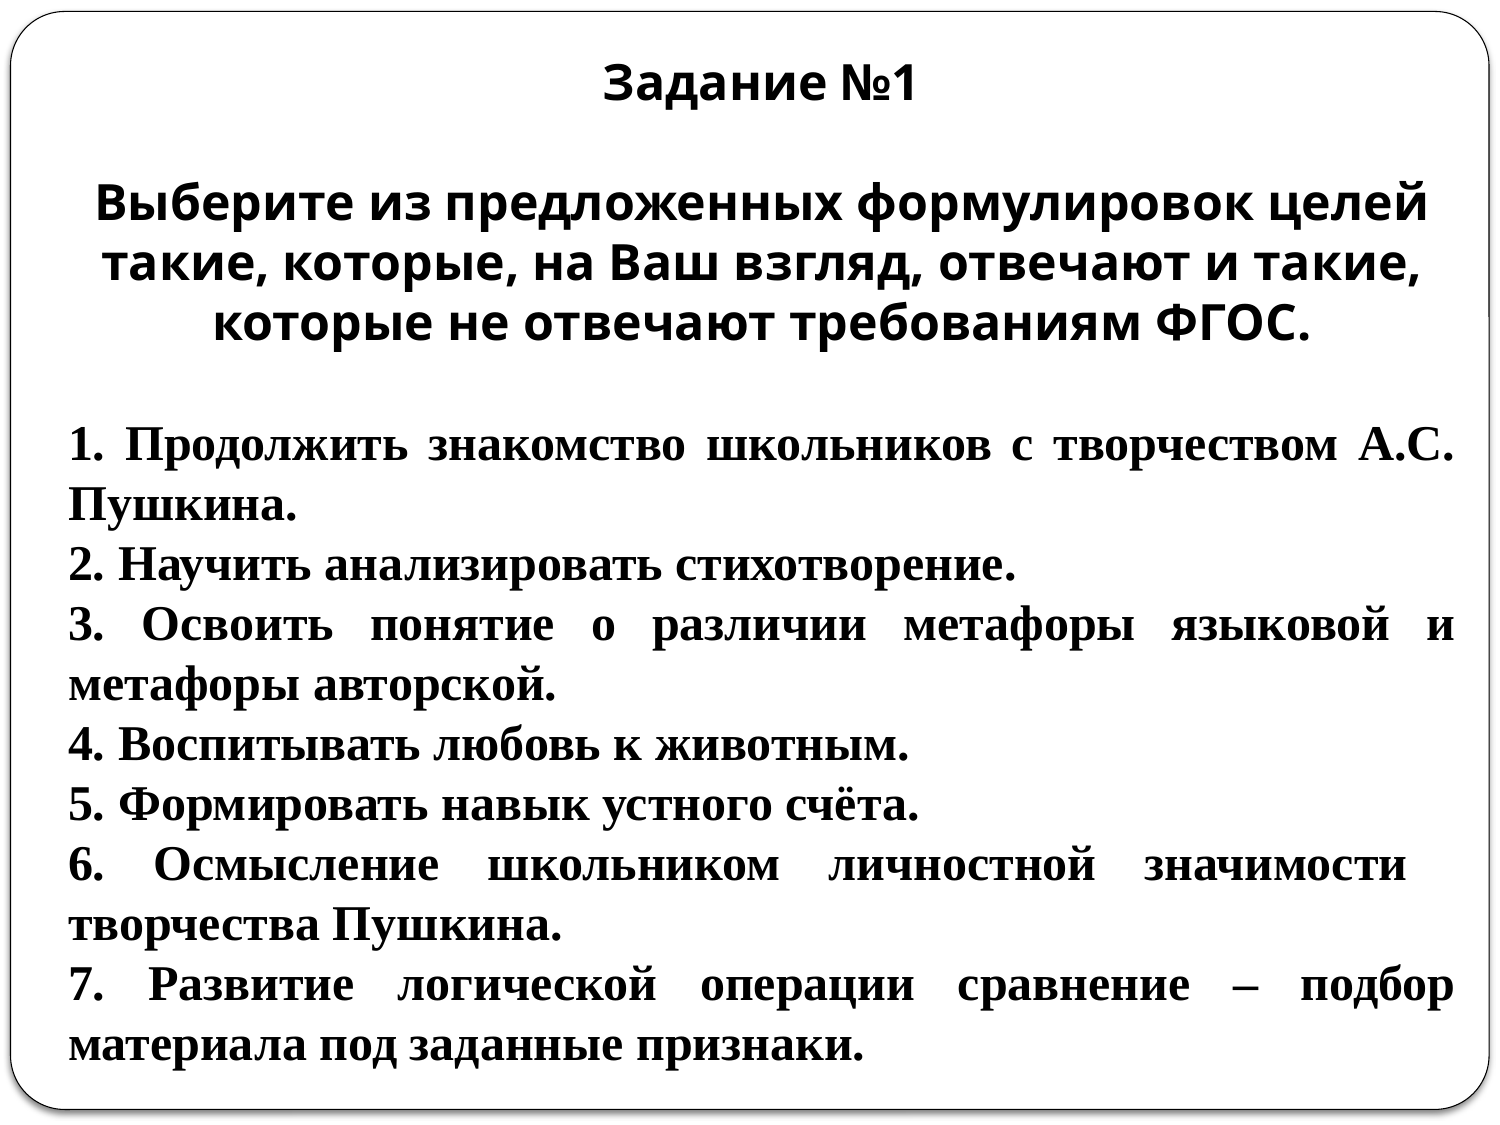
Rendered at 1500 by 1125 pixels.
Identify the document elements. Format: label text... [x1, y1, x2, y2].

text_box Задание №1 Выберите из предложенных формулировок целей такие, которые, на Ваш взгляд, отвечают и такие, которые не отвечают требованиям ФГОС. 1. Продолжить знакомство школьников с творчеством А.С. Пушкина. 2. Научить анализировать стихотворение. 3. Освоить понятие о различии метафоры языковой и метафоры авторской. 4. Воспитывать любовь к животным. 5. Формировать навык устного счёта. 6. Осмысление школьником личностной значимости творчества Пушкина. 7. Развитие логической операции сравнение – подбор материала под заданные признаки. [53, 42, 1471, 1078]
